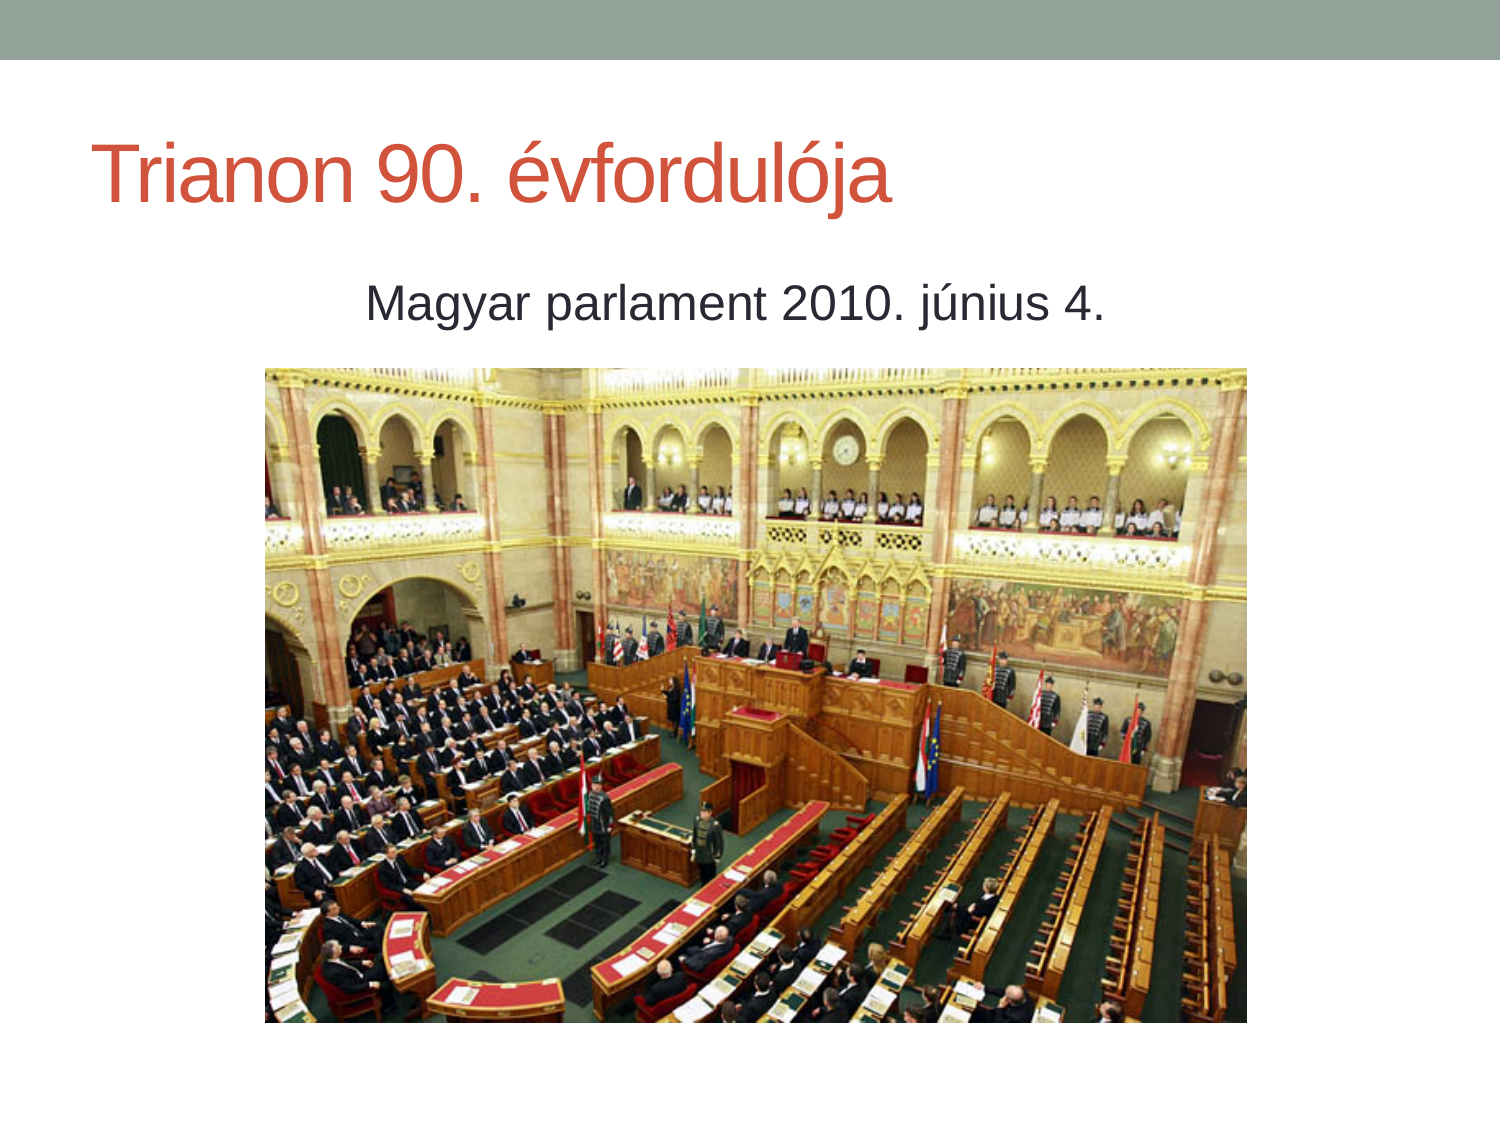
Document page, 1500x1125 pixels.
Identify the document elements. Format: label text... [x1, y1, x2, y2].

list Magyar parlament 2010. június 4. [75, 262, 1425, 1063]
picture [265, 368, 1247, 1023]
title Trianon 90. évfordulója [75, 87, 1425, 250]
